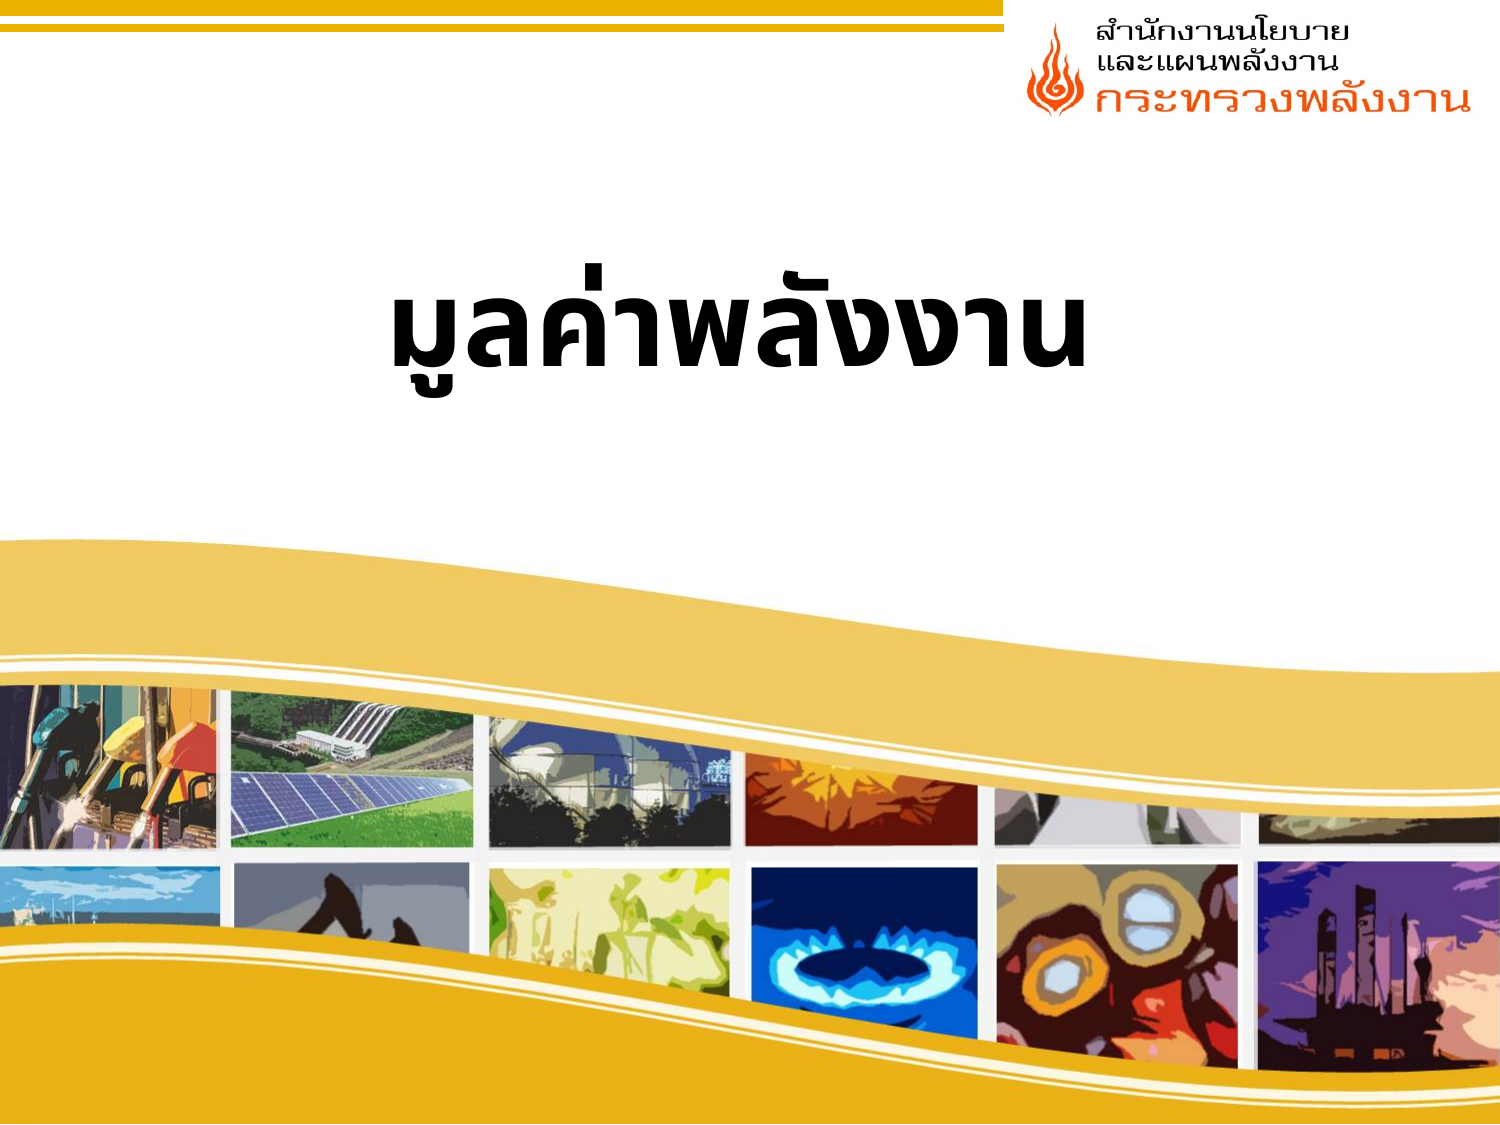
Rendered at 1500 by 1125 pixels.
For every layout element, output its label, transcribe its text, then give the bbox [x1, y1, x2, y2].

picture [1003, 0, 1500, 139]
picture [0, 533, 1500, 1125]
title มูลค่าพลังงาน [64, 223, 1415, 413]
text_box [0, 6, 1004, 29]
